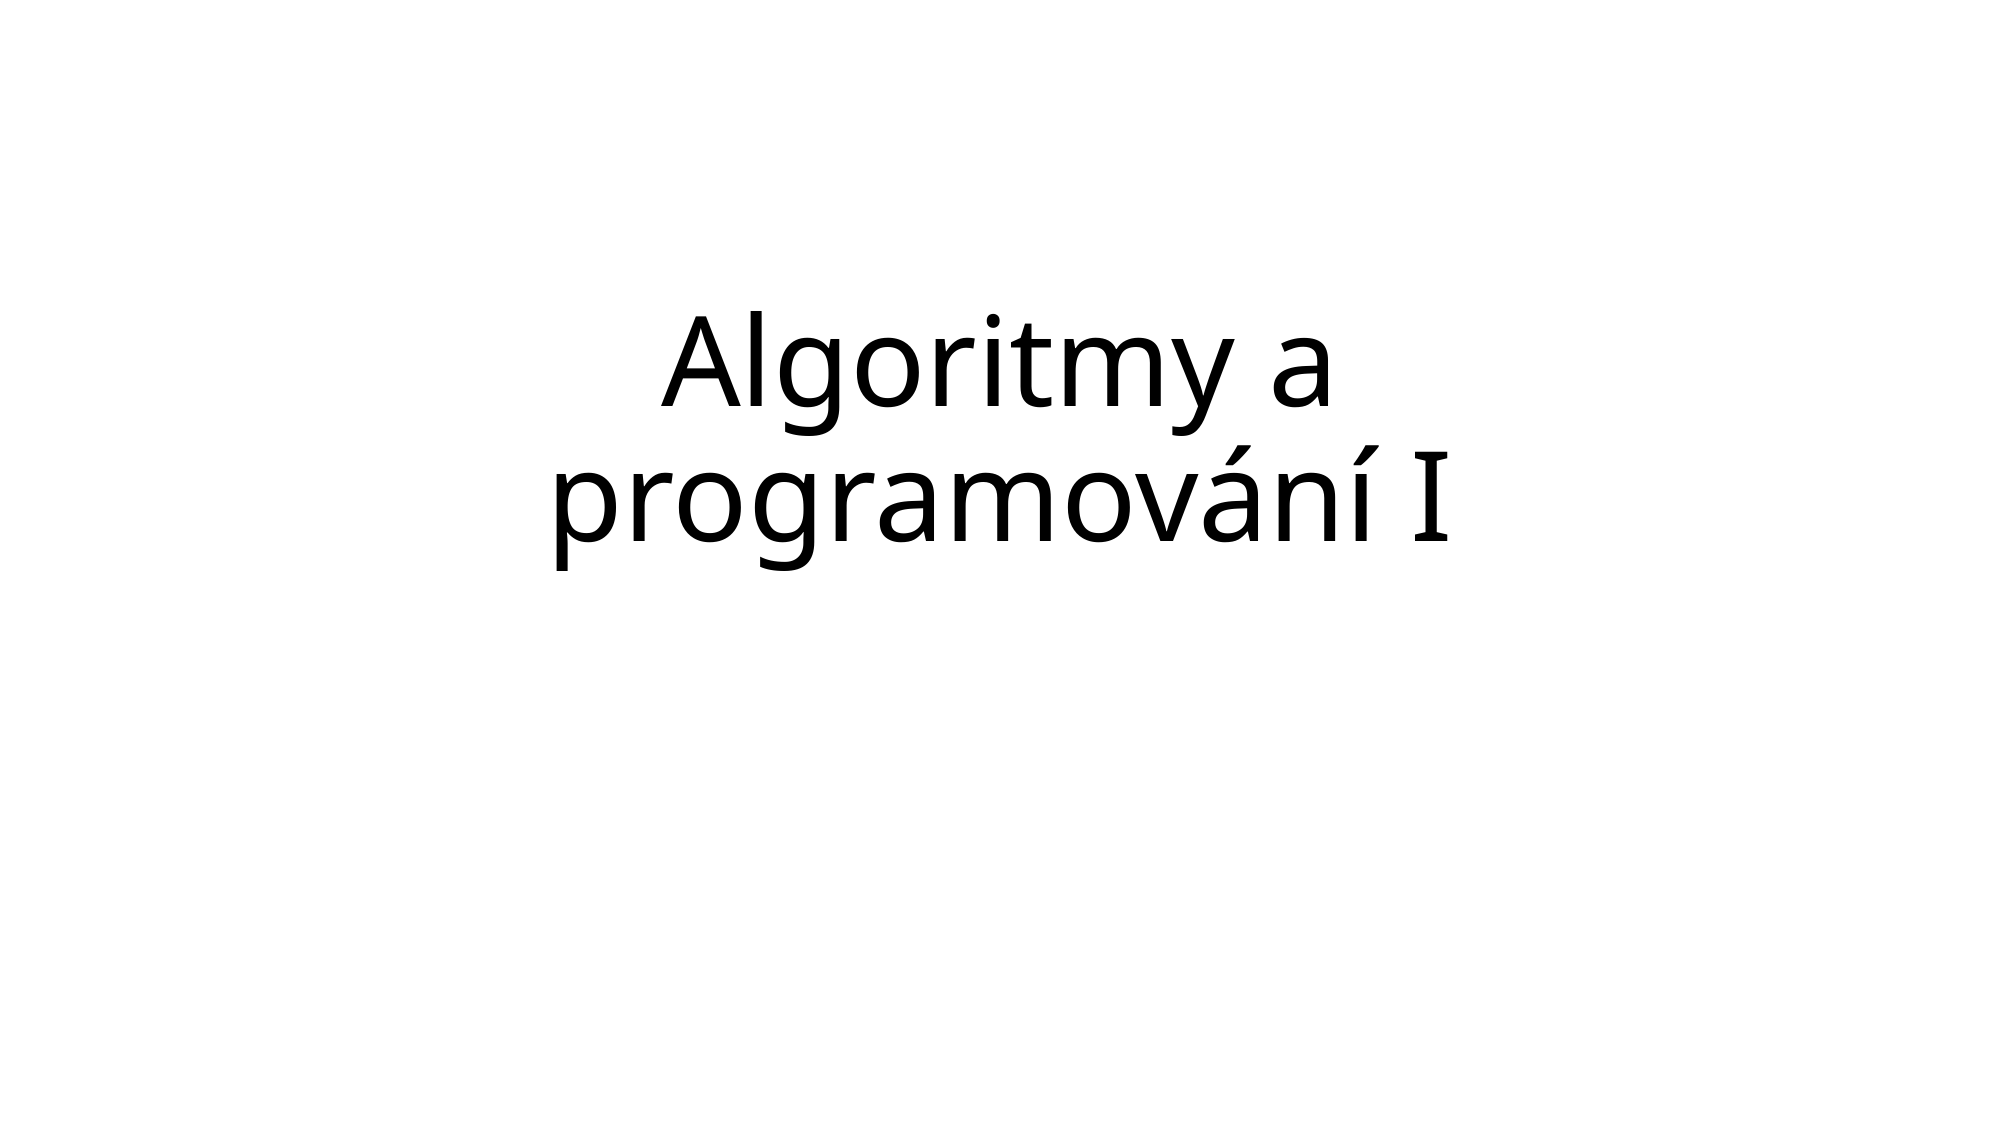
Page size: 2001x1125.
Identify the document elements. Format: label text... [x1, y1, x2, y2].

title Algoritmy a programování I [249, 184, 1750, 576]
